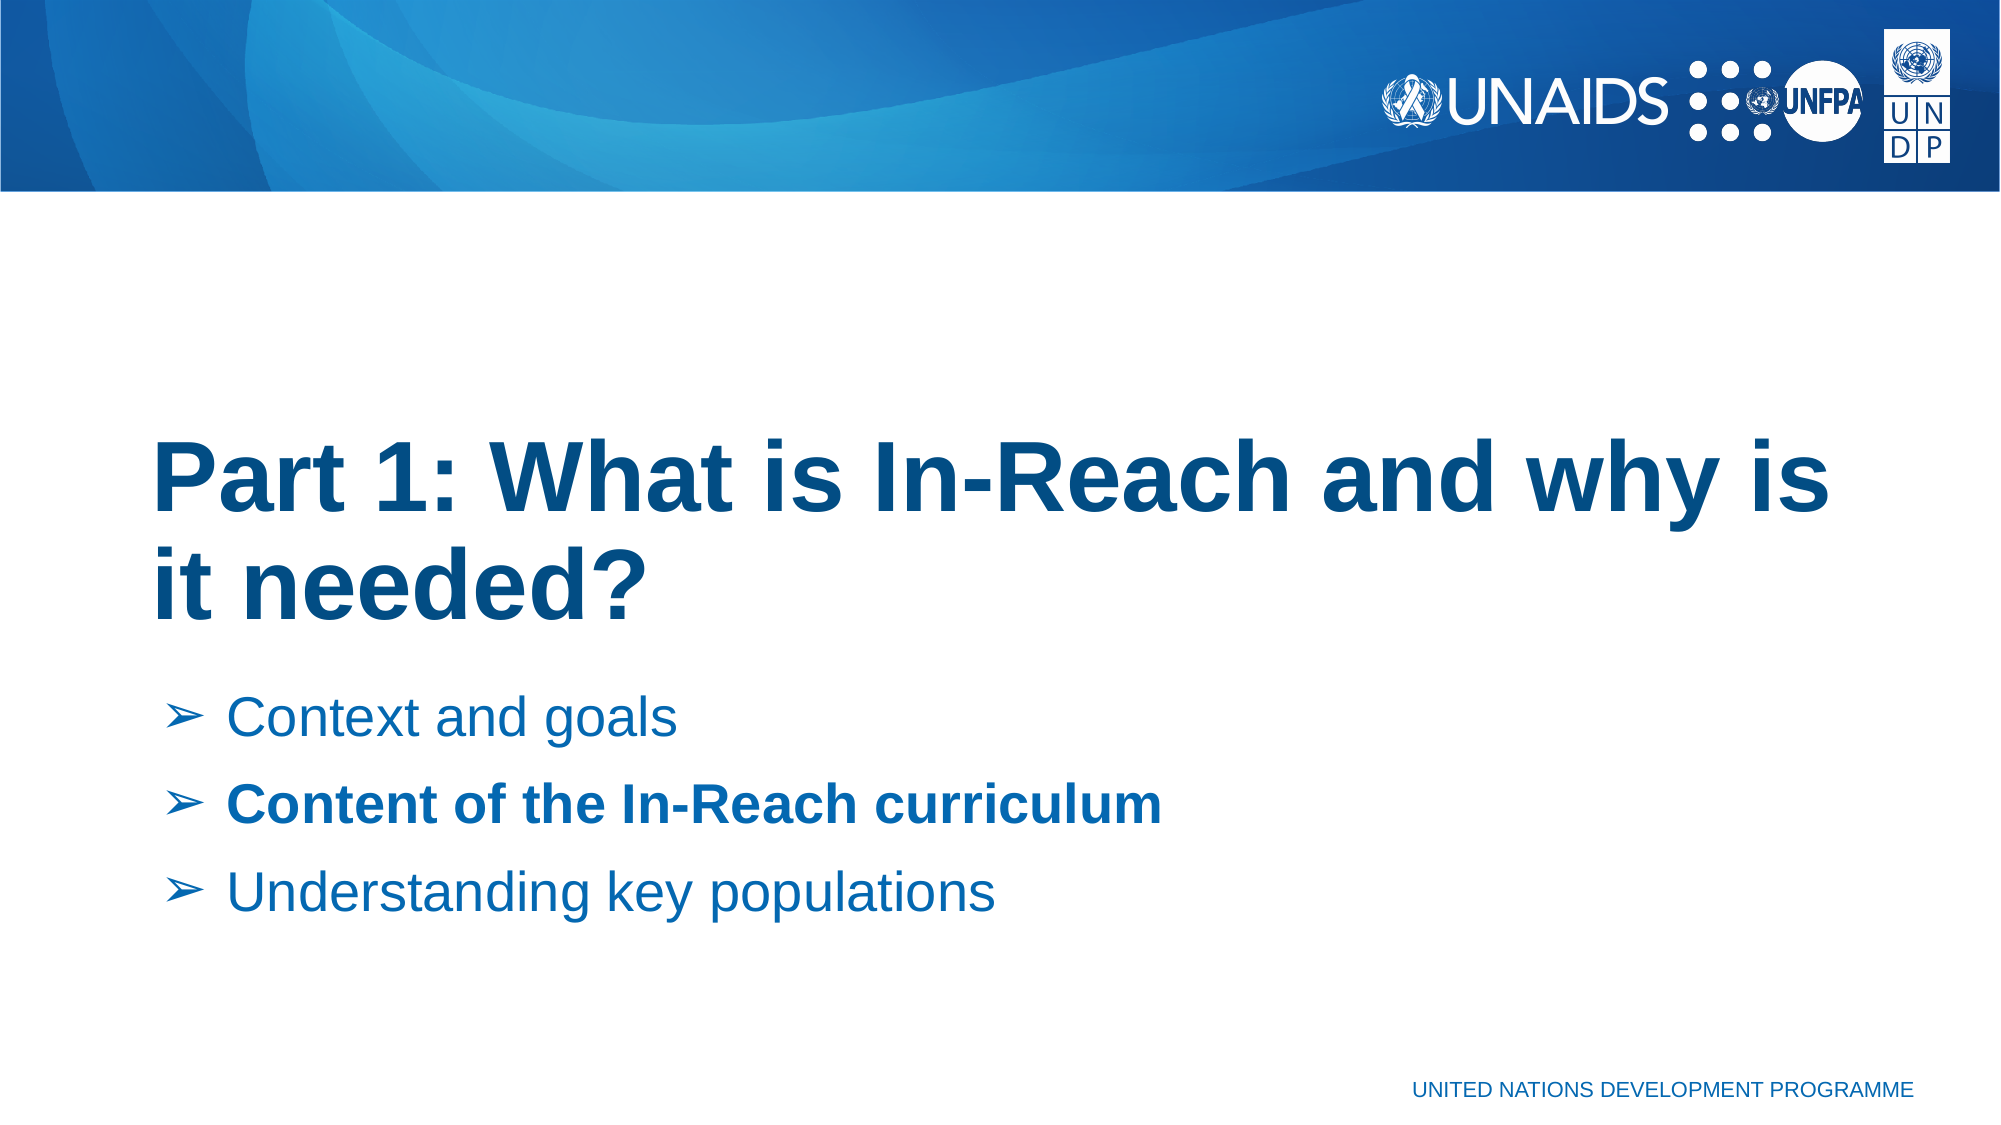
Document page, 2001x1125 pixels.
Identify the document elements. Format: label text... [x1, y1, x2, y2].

picture [0, 0, 2000, 192]
title Part 1: What is In-Reach and why is it needed? [136, 180, 1862, 649]
list Context and goals Content of the In-Reach curriculum Understanding key populations [136, 652, 1862, 990]
